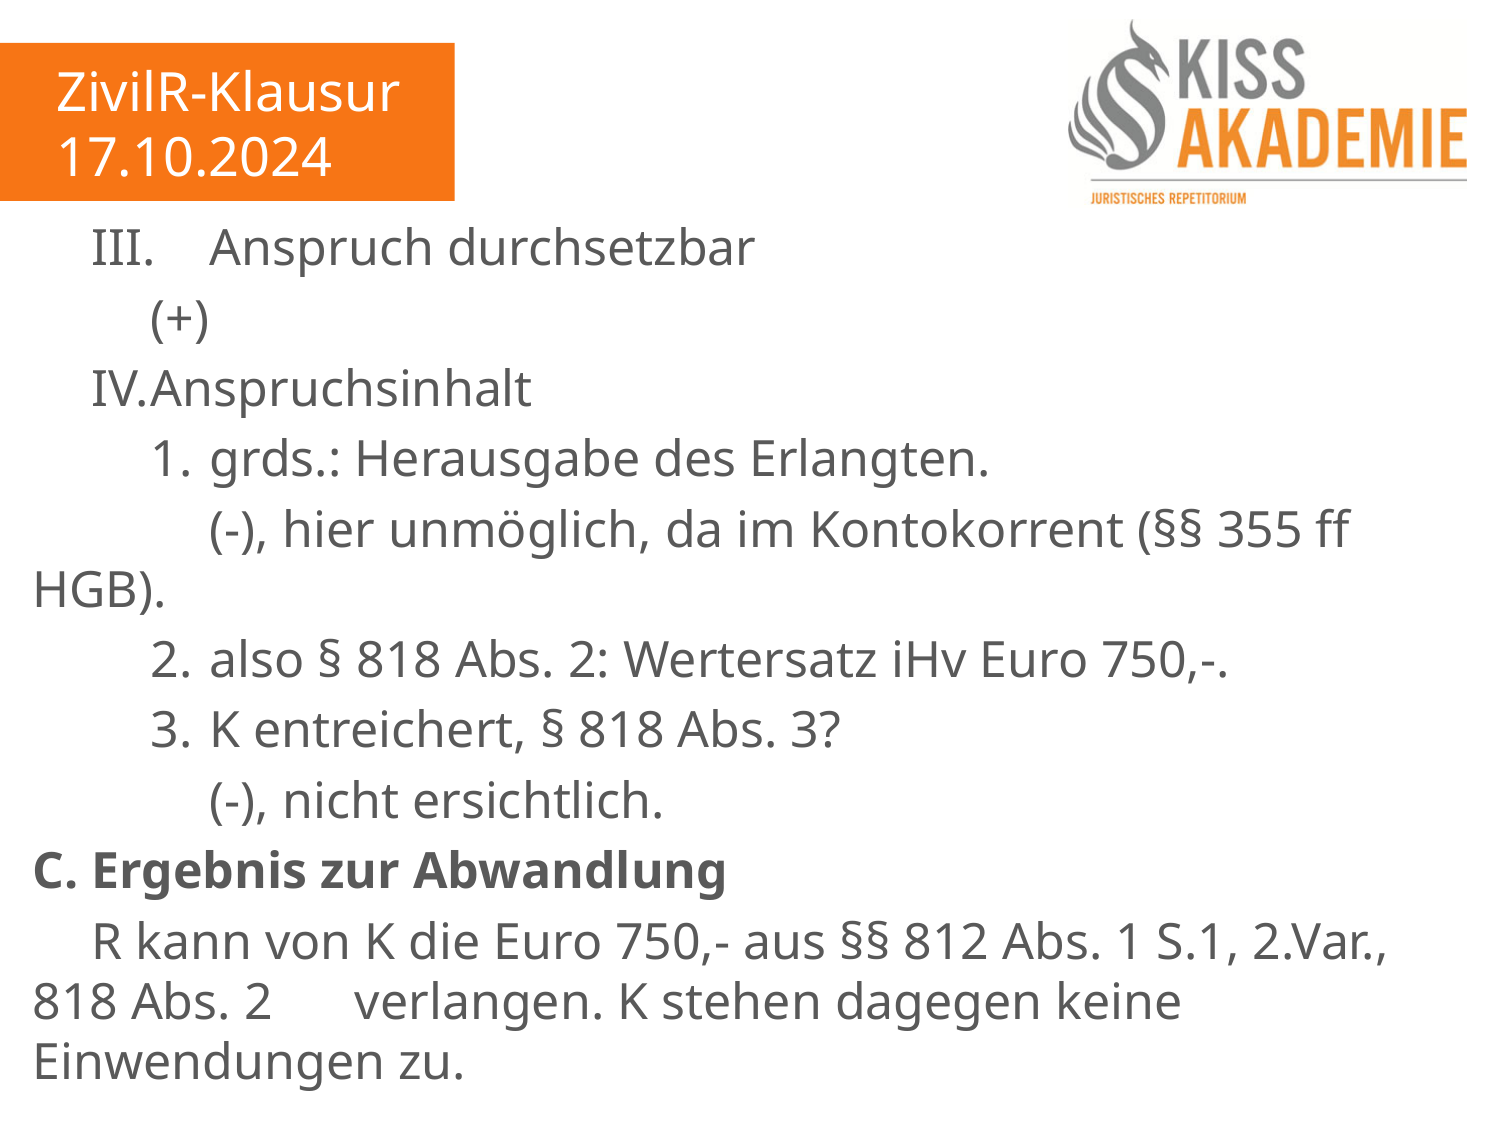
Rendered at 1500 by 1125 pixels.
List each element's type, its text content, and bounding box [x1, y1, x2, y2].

text_box III. Anspruch durchsetzbar (+) IV. Anspruchsinhalt 1. grds.: Herausgabe des Erlangten. (-), hier unmöglich, da im Kontokorrent (§§ 355 ff HGB). 2. also § 818 Abs. 2: Wertersatz iHv Euro 750,-. 3. K entreichert, § 818 Abs. 3? (-), nicht ersichtlich. C. Ergebnis zur Abwandlung R kann von K die Euro 750,- aus §§ 812 Abs. 1 S.1, 2.Var., 818 Abs. 2 verlangen. K stehen dagegen keine Einwendungen zu. [17, 208, 1483, 1097]
text_box [0, 41, 457, 203]
picture [1068, 19, 1467, 208]
text_box ZivilR-Klausur 17.10.2024 [41, 49, 432, 195]
